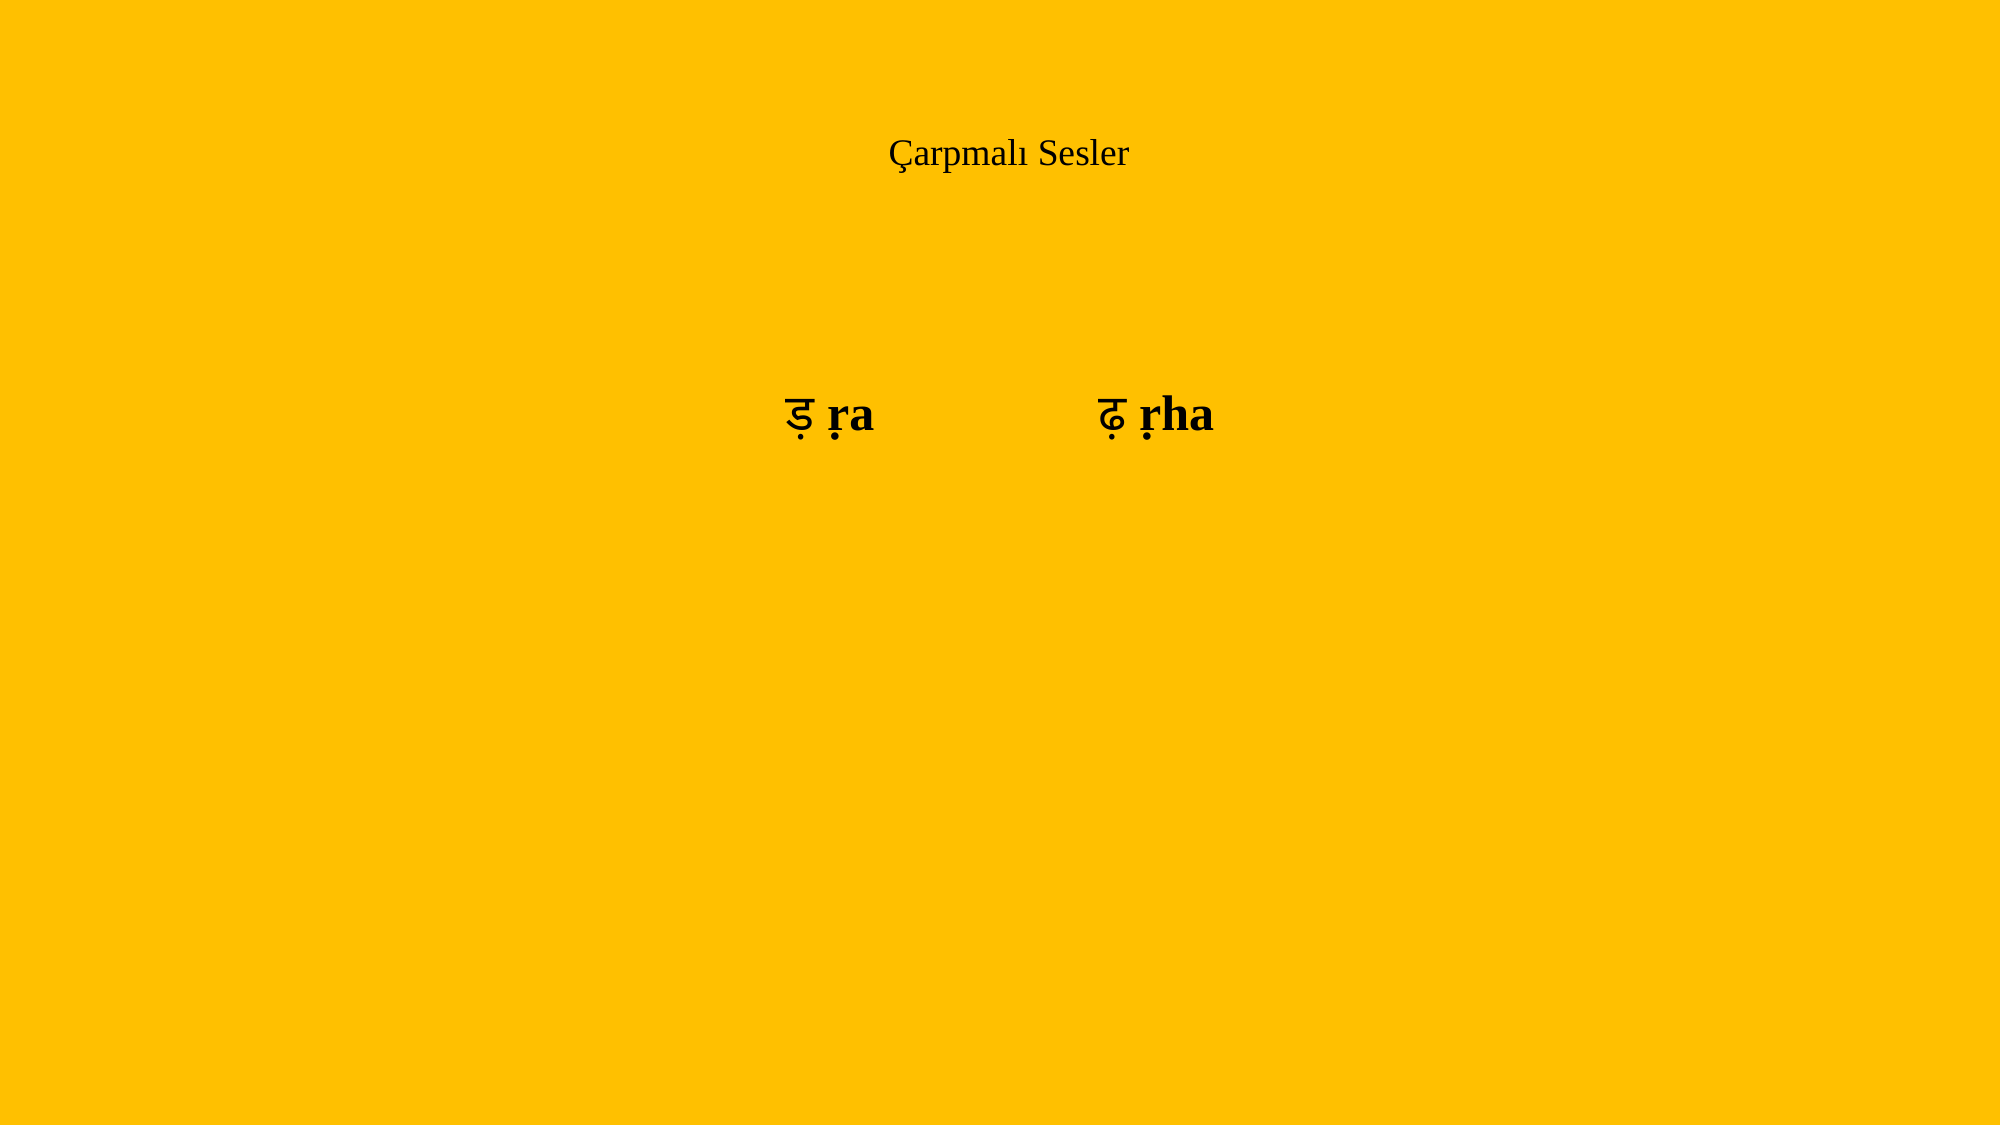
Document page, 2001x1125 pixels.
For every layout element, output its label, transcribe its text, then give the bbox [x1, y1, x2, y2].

text_box Çarpmalı Sesler [243, 120, 1775, 316]
text_box ड़ ṛa ढ़ ṛha [717, 373, 1283, 448]
